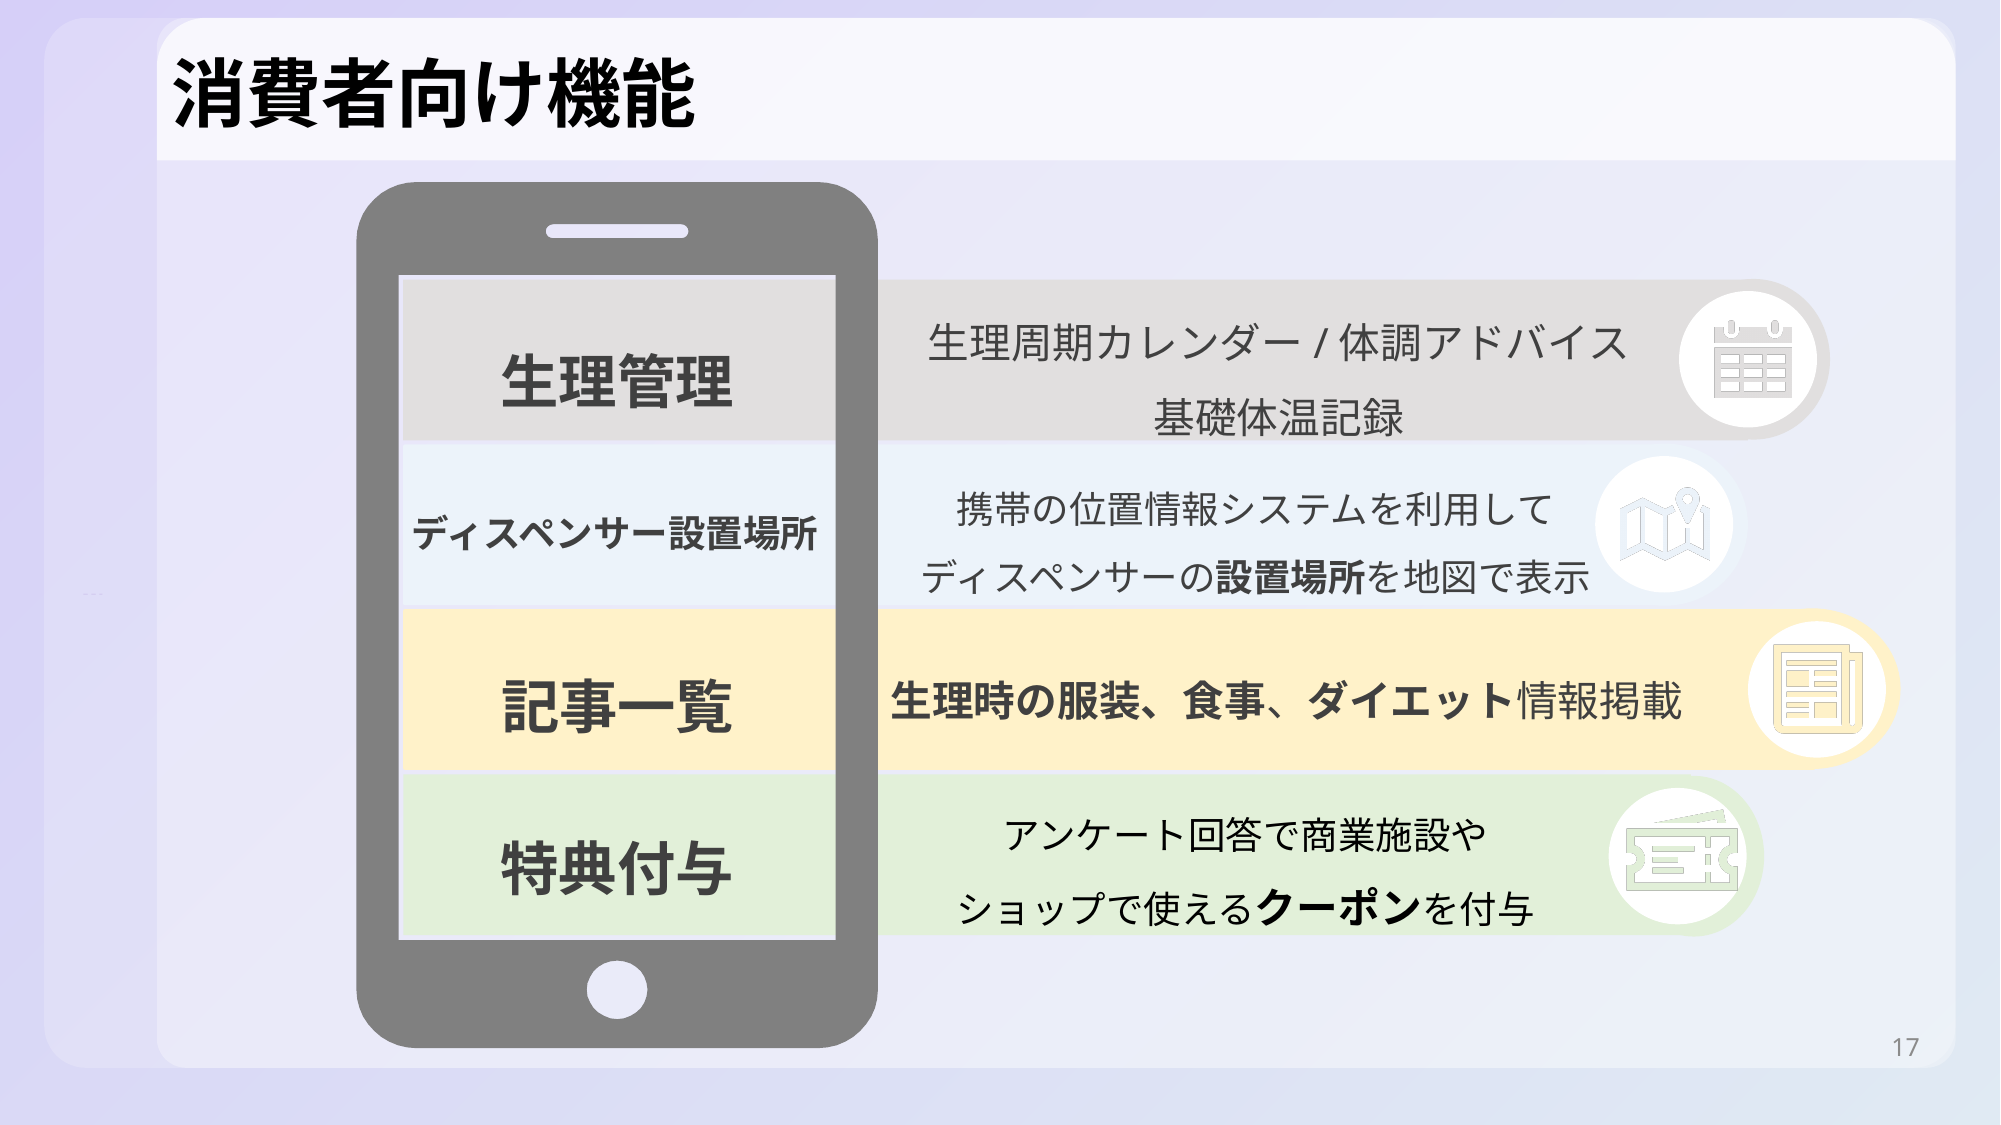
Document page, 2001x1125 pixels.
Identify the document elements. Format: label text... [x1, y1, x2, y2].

picture [1755, 626, 1881, 752]
slide_number 17 [1484, 1068, 1935, 1079]
picture [1611, 470, 1719, 578]
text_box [44, 17, 1956, 1068]
picture [1617, 785, 1747, 915]
picture [1698, 304, 1808, 414]
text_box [356, 181, 1901, 1049]
